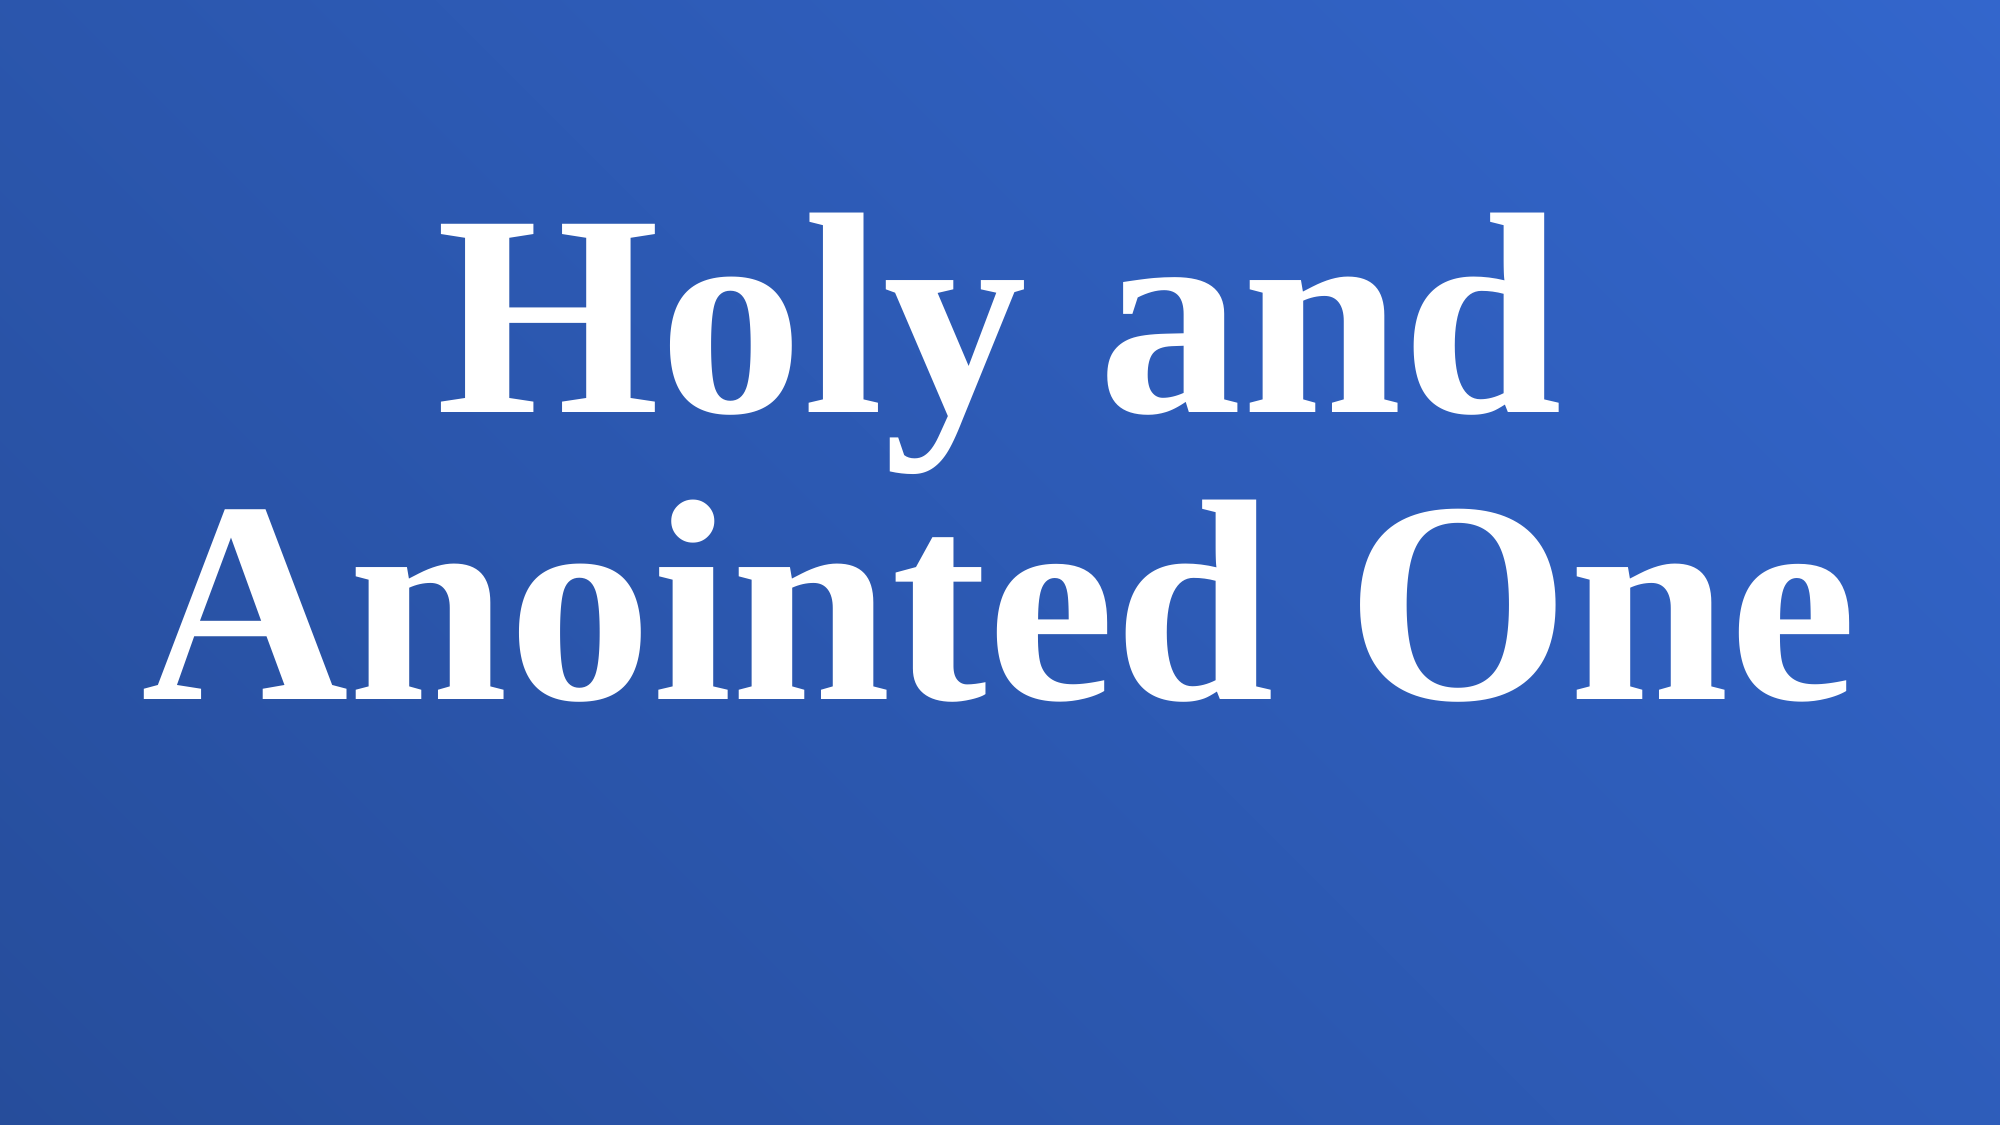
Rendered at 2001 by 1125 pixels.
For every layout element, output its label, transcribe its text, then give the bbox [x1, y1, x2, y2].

text_box Holy and Anointed One [0, 174, 2000, 765]
